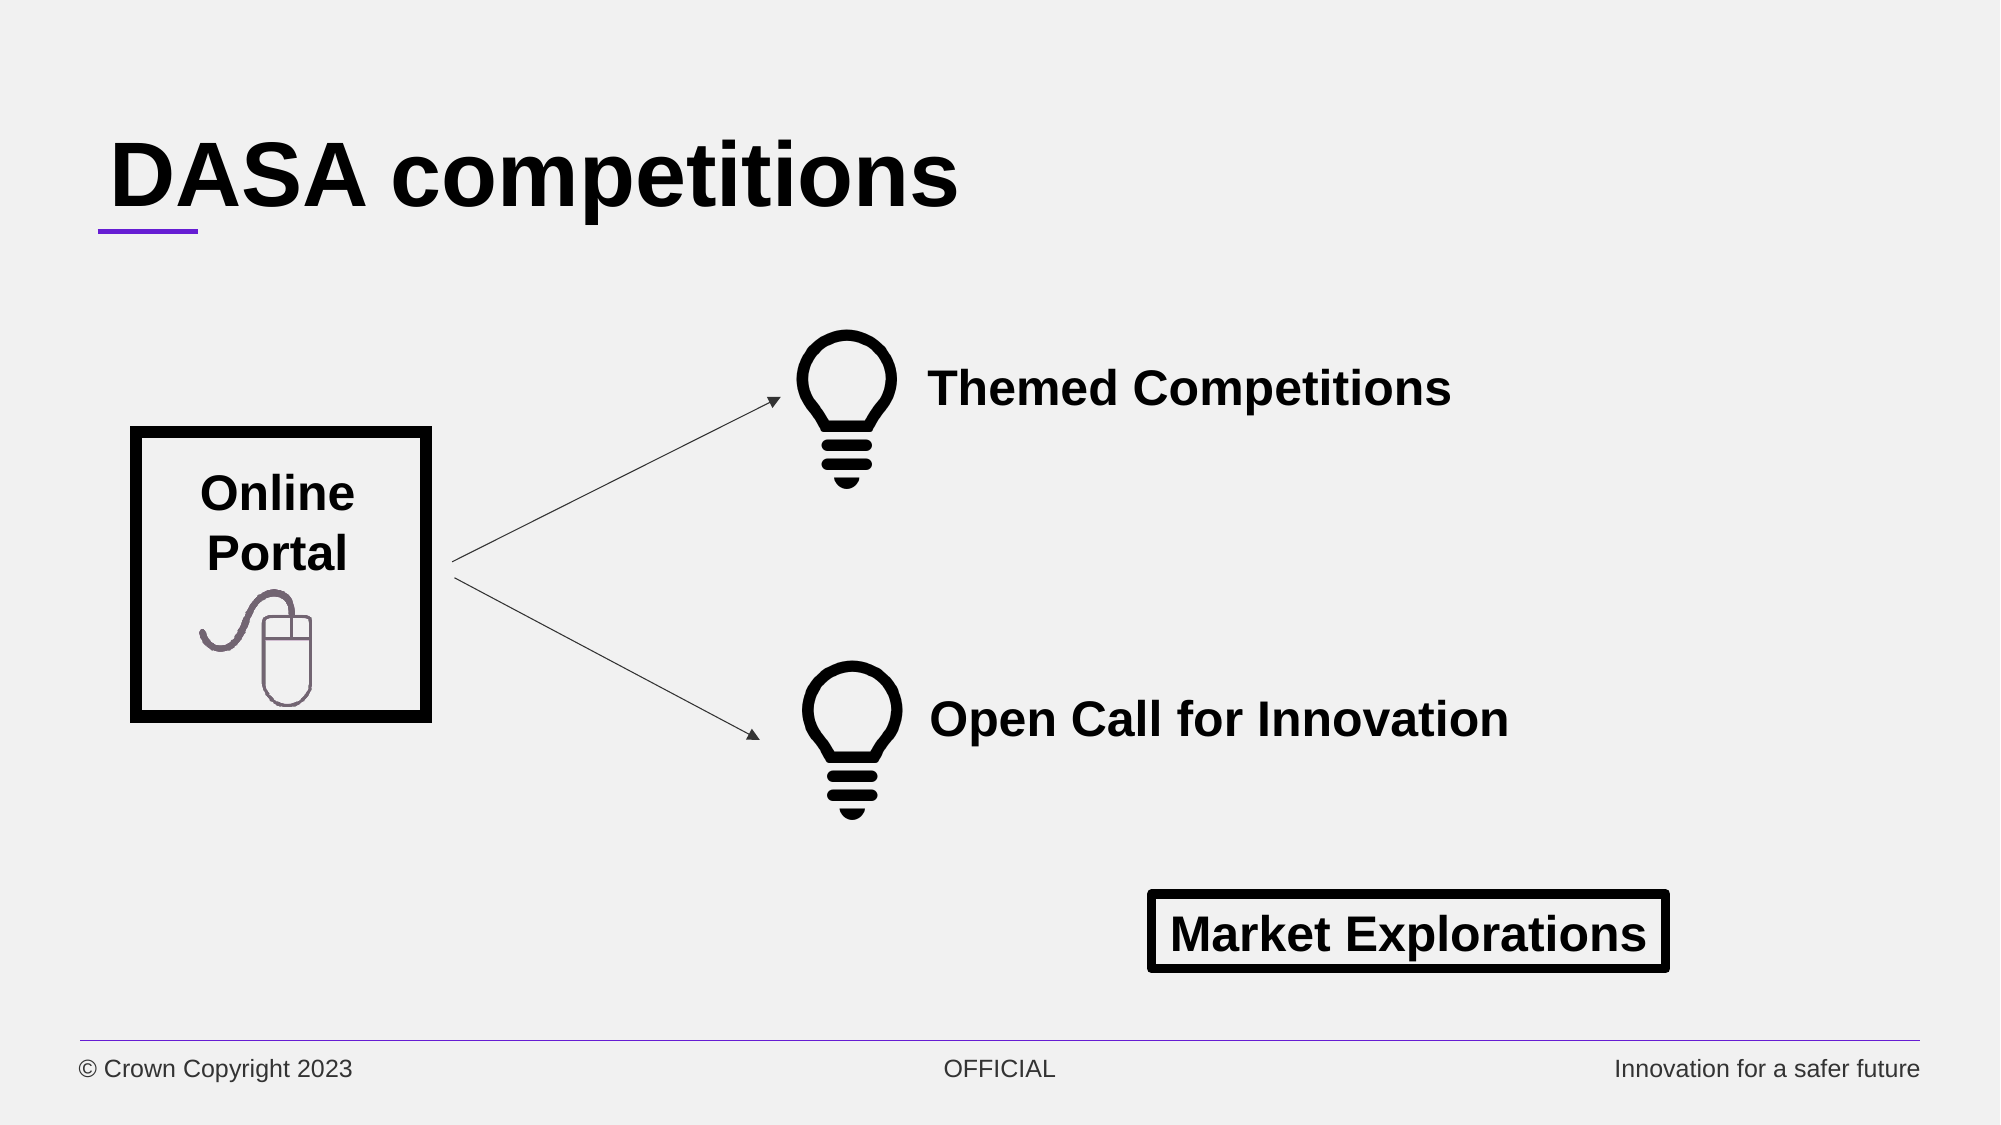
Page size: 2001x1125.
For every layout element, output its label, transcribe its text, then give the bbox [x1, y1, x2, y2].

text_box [135, 318, 1666, 970]
title DASA competitions [94, 114, 1007, 235]
text_box [102, 105, 1257, 294]
